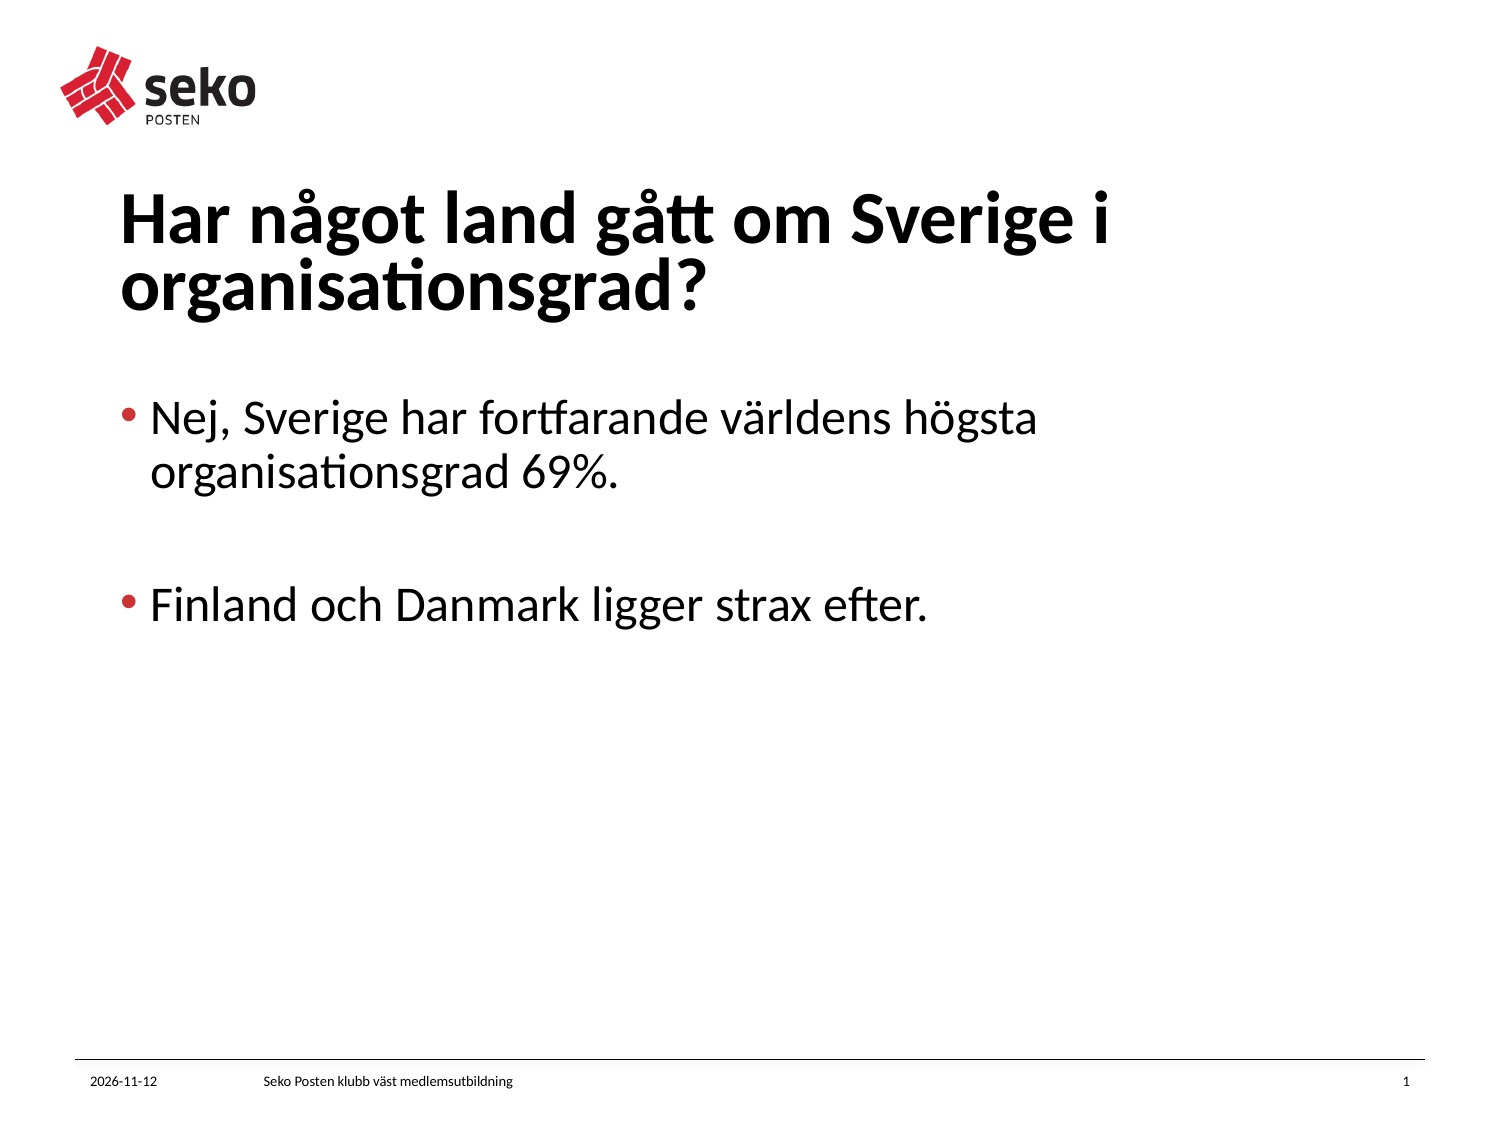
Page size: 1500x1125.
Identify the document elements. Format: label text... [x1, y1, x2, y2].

slide_number 1 [1282, 1059, 1425, 1103]
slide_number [75, 1059, 219, 1103]
list Nej, Sverige har fortfarande världens högsta organisationsgrad 69%. Finland och Danmark ligger strax efter. [104, 382, 1426, 1017]
title Har något land gått om Sverige i organisationsgrad? [104, 164, 1426, 353]
footer Seko Posten klubb väst medlemsutbildning [248, 1059, 1253, 1103]
